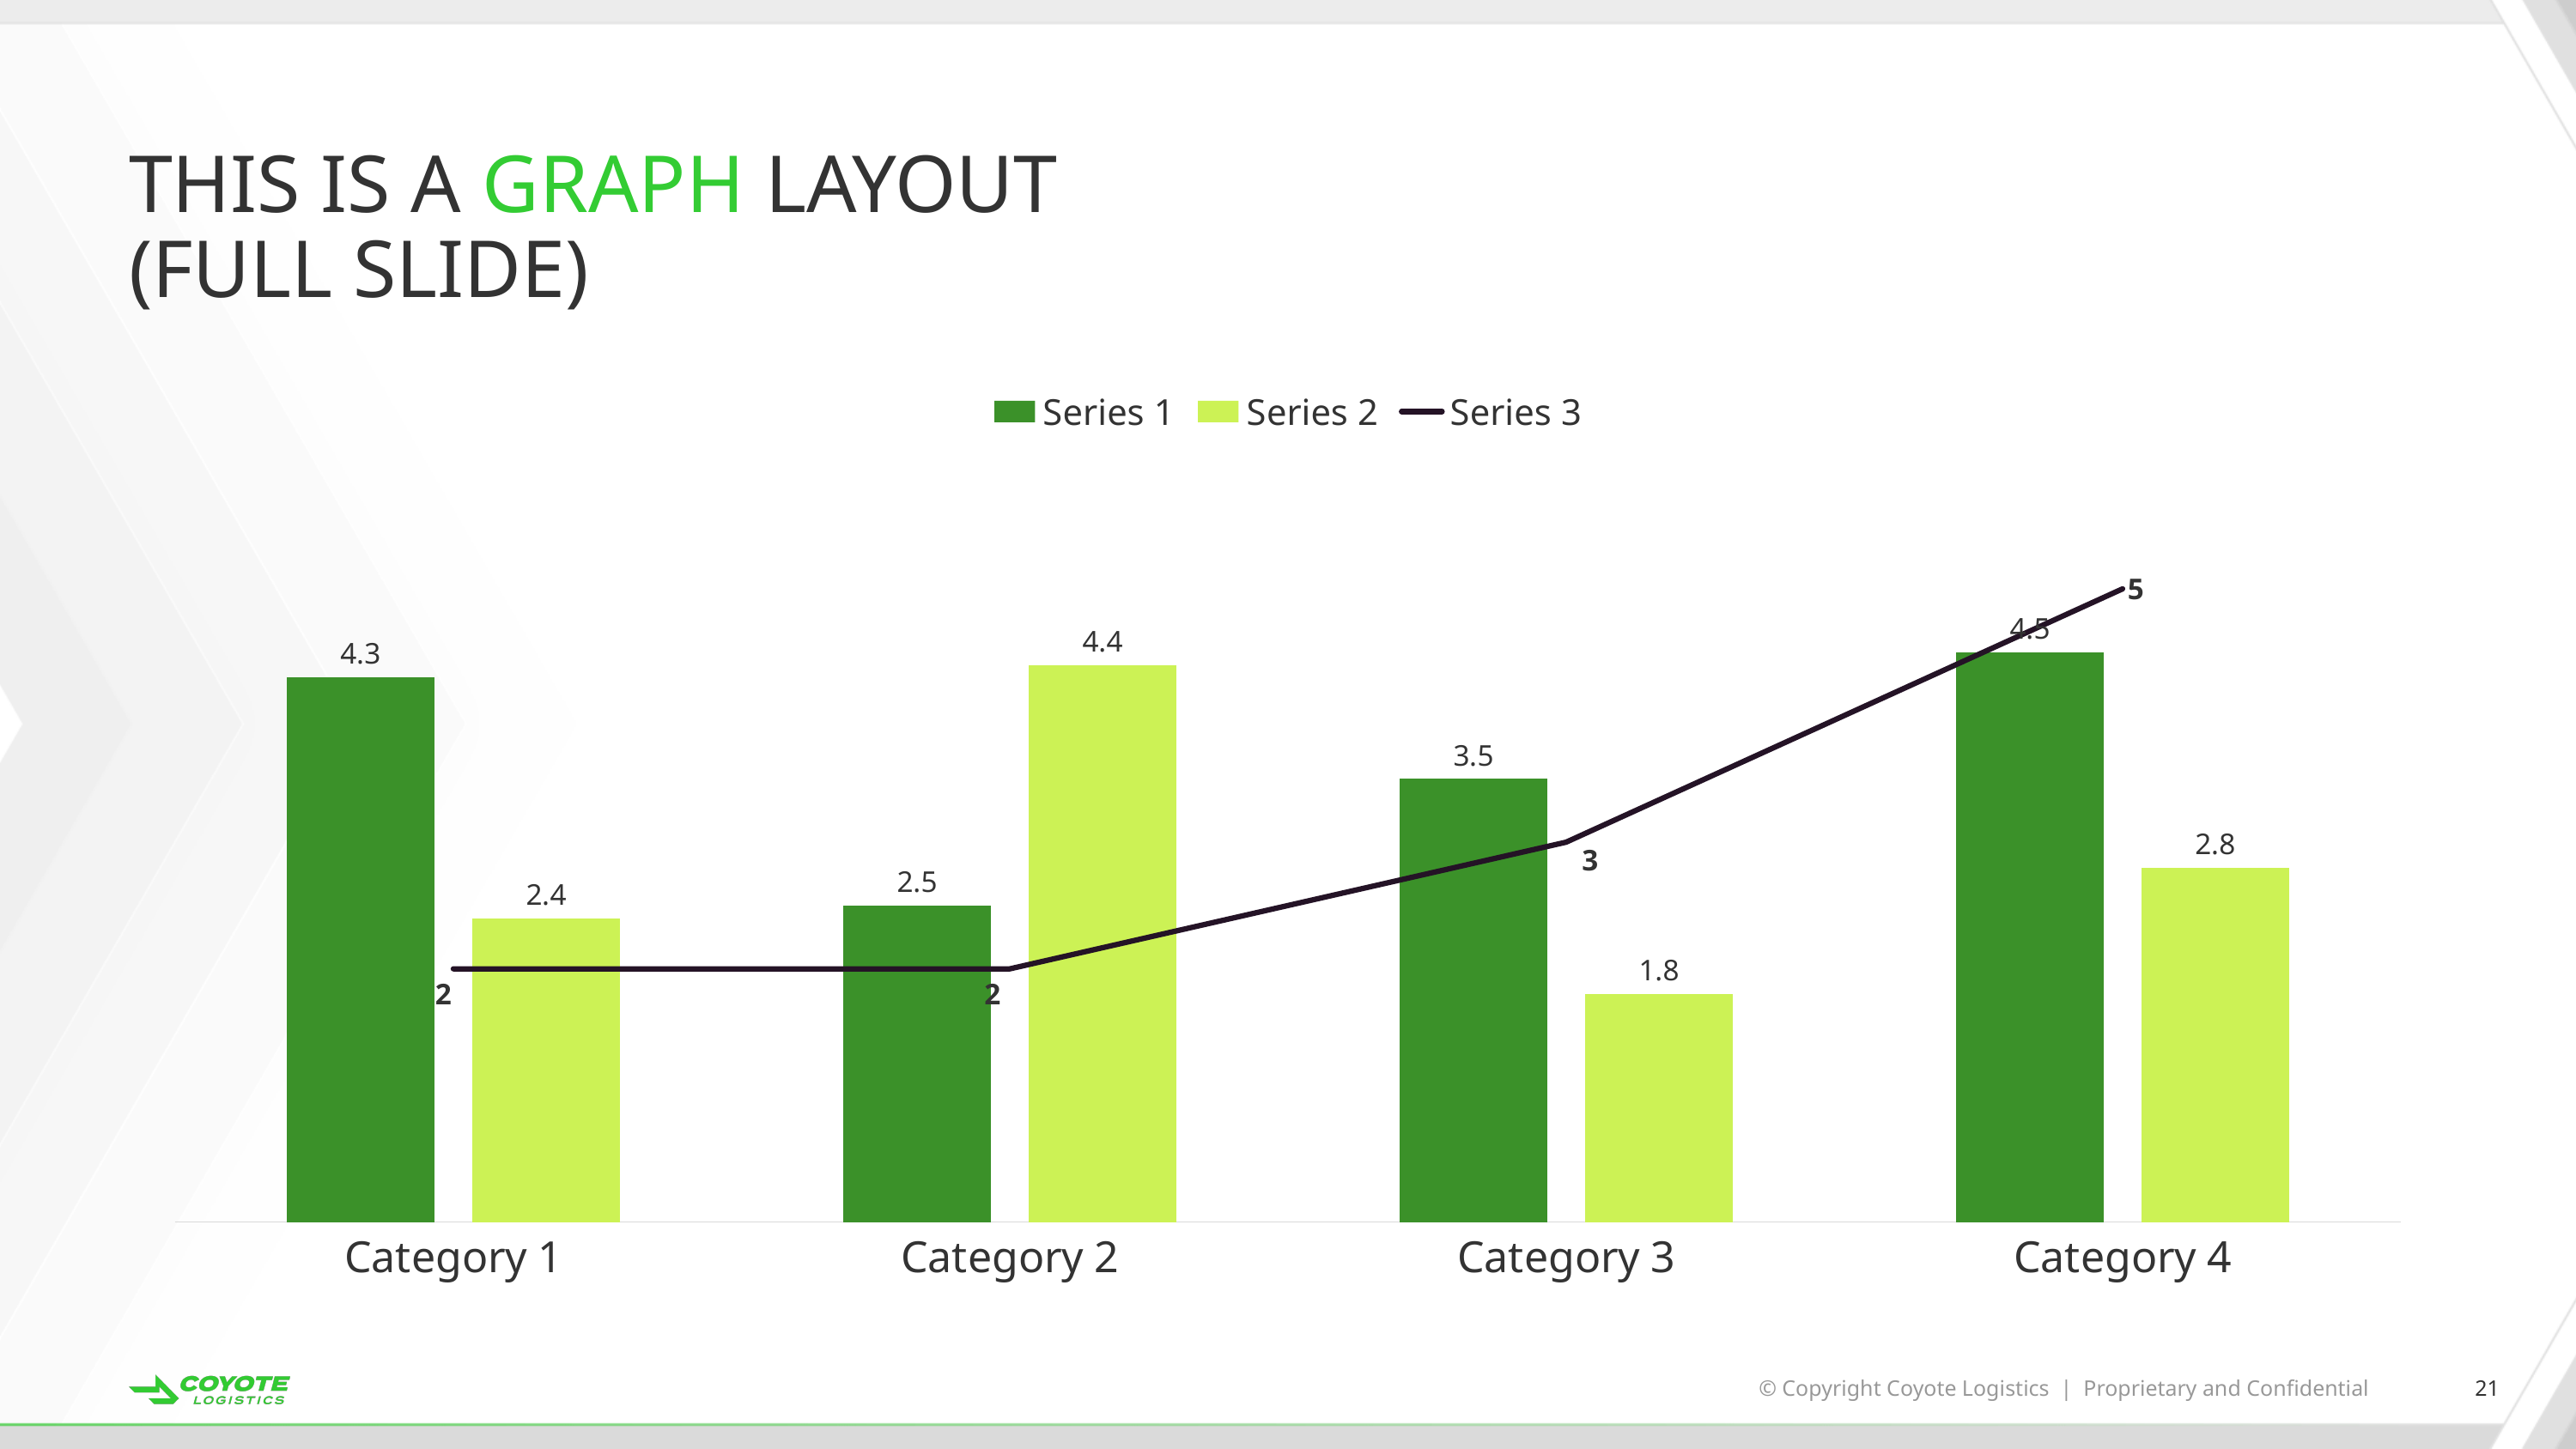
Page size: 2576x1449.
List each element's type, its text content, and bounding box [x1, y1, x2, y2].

slide_number 21 [2447, 1367, 2528, 1411]
picture [0, 0, 2576, 1449]
title This Is A Graph Layout (Full Slide) [129, 144, 2447, 338]
chart [128, 369, 2448, 1305]
footer © Copyright Coyote Logistics | Proprietary and Confidential [1561, 1367, 2384, 1411]
